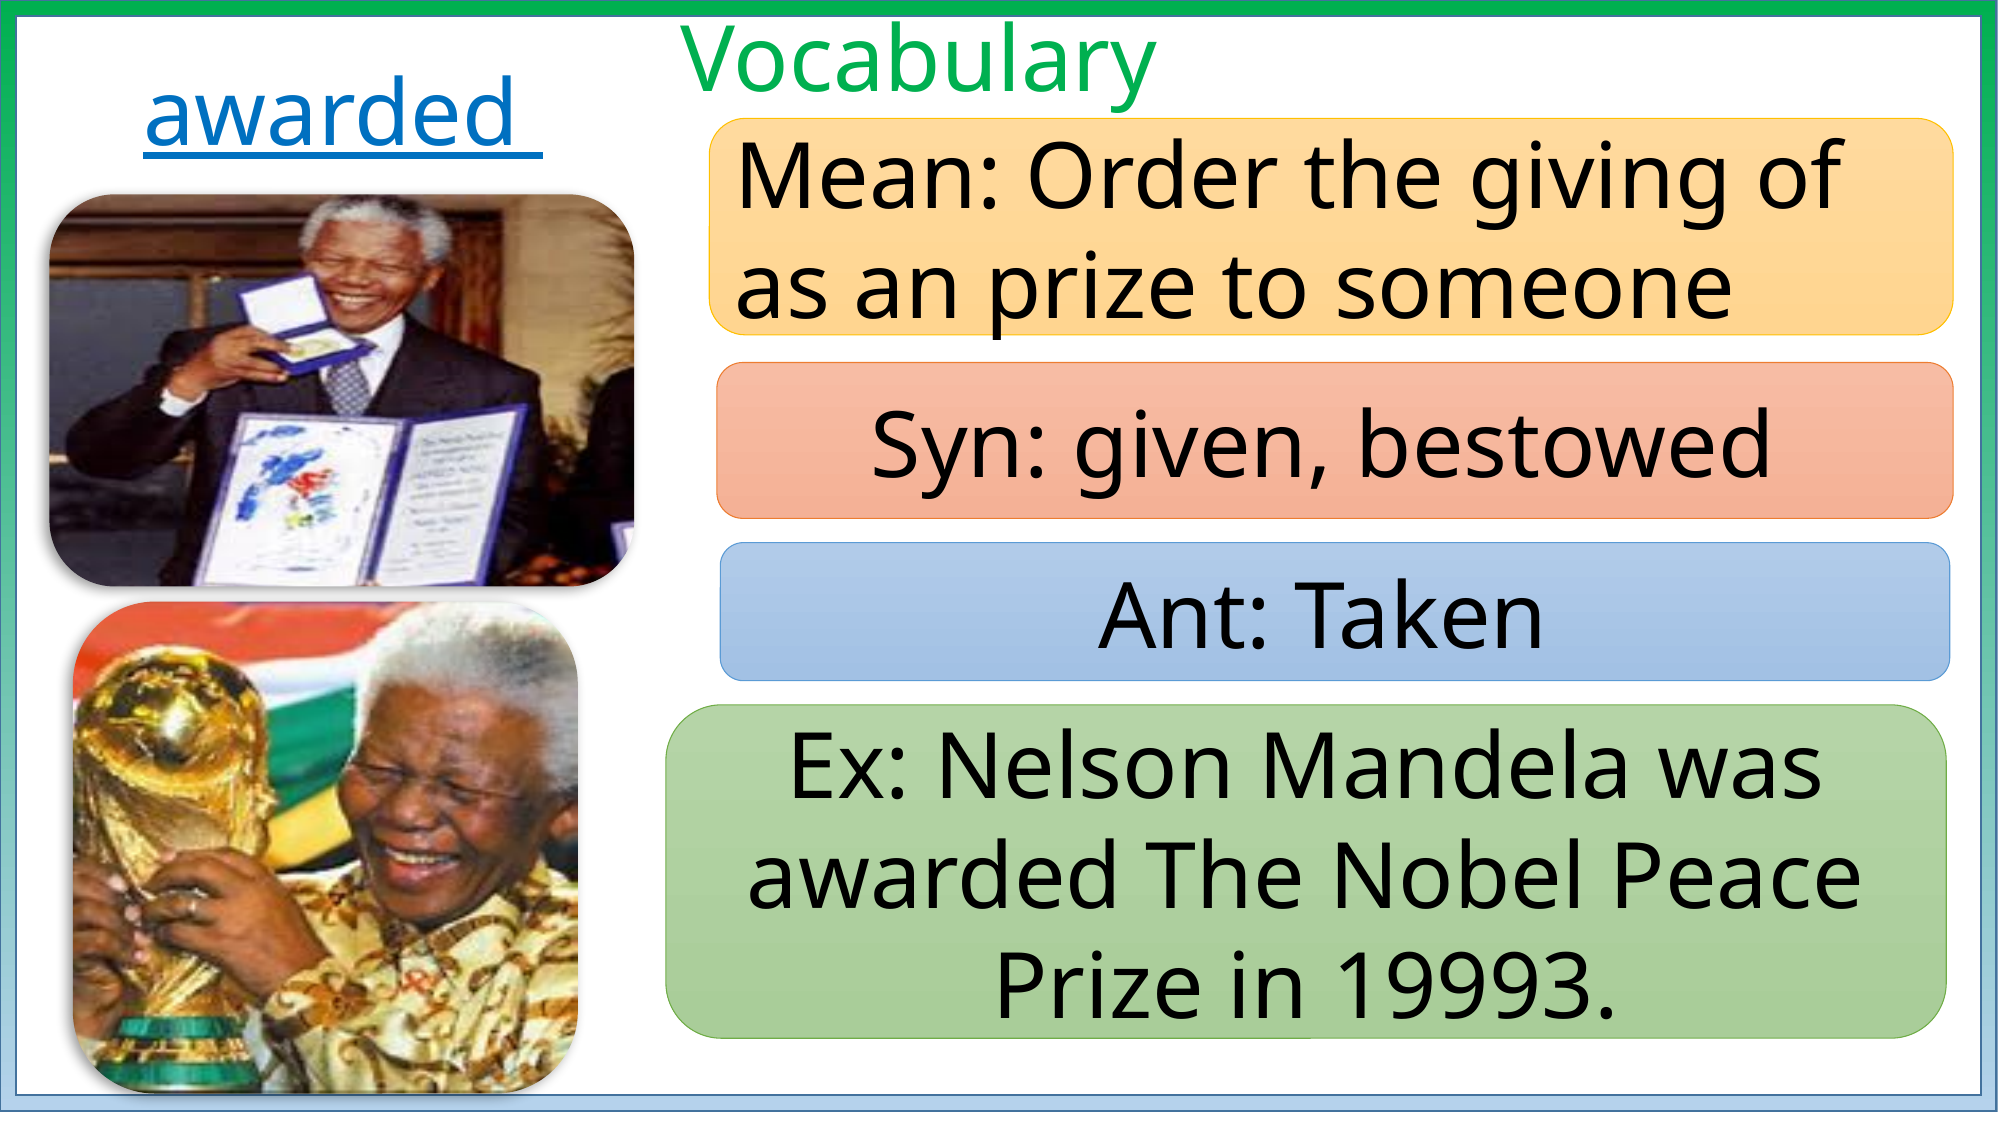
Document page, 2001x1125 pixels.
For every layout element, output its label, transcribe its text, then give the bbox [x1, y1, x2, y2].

picture [72, 601, 578, 1094]
picture [49, 194, 635, 587]
text_box Syn: given, bestowed [716, 361, 1954, 519]
text_box Vocabulary [665, 0, 1236, 117]
text_box Ant: Taken [719, 542, 1951, 682]
text_box Mean: Order the giving of as an prize to someone [708, 117, 1954, 336]
text_box awarded [128, 46, 717, 172]
text_box Ex: Nelson Mandela was awarded The Nobel Peace Prize in 19993. [665, 704, 1947, 1039]
